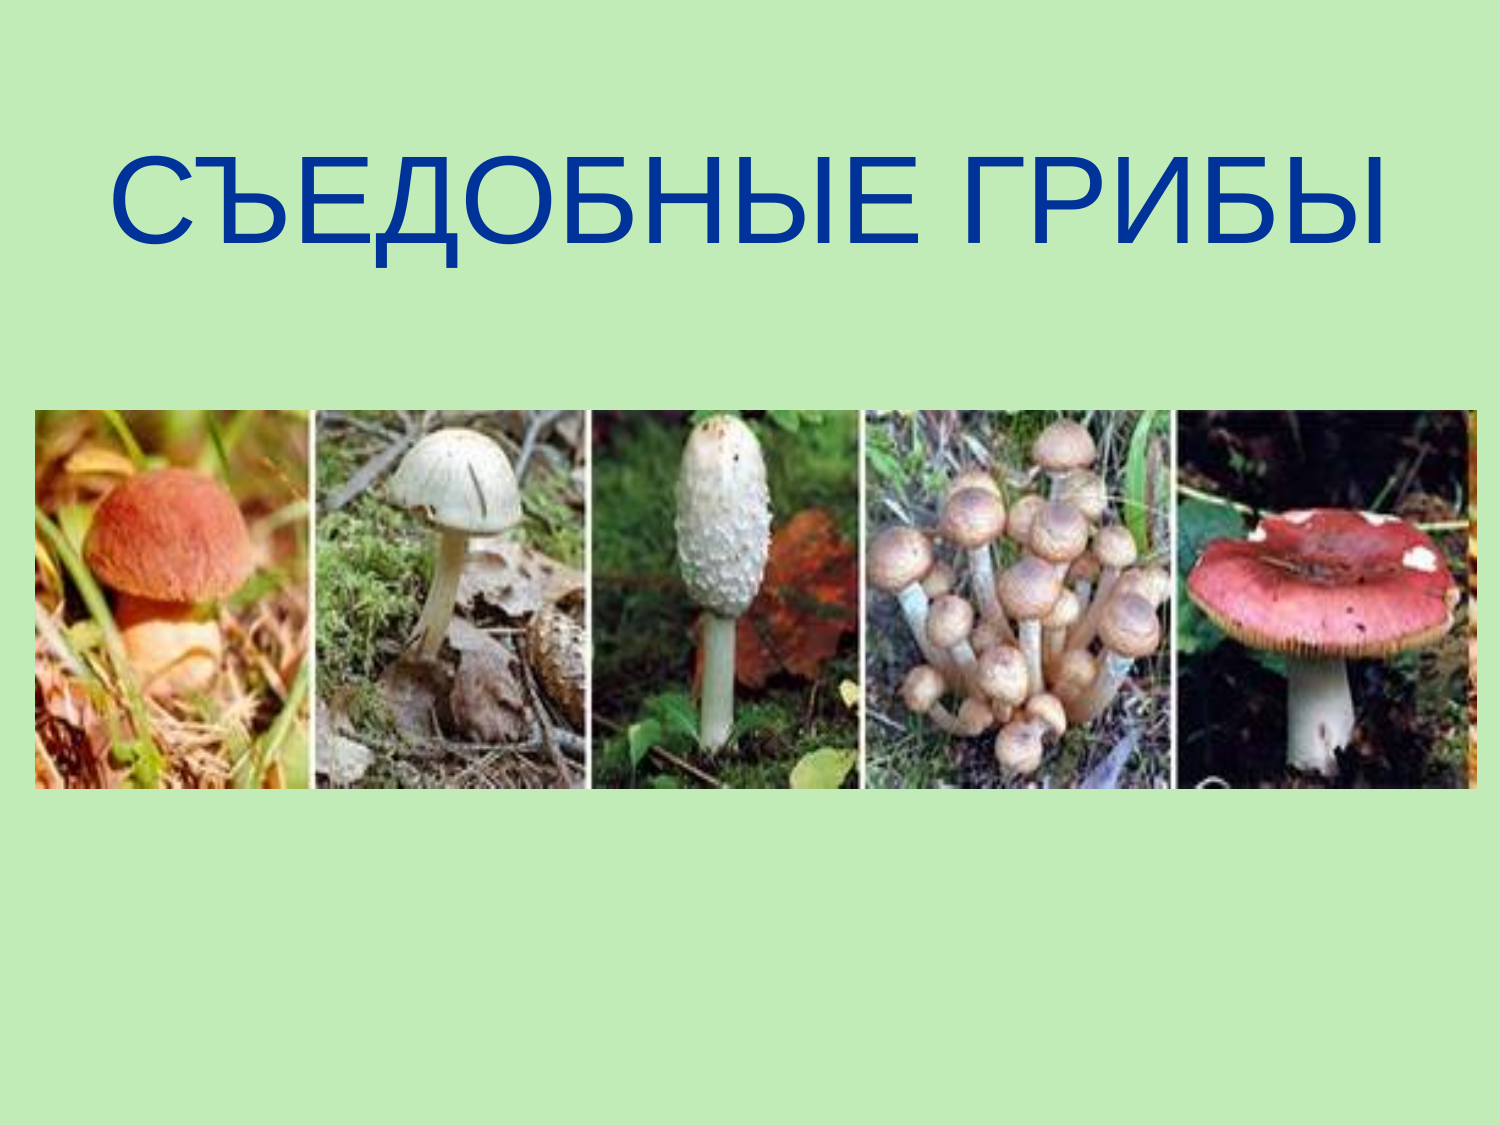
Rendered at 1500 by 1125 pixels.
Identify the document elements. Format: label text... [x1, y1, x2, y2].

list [34, 409, 1477, 789]
title СЪЕДОБНЫЕ ГРИБЫ [74, 105, 1426, 282]
